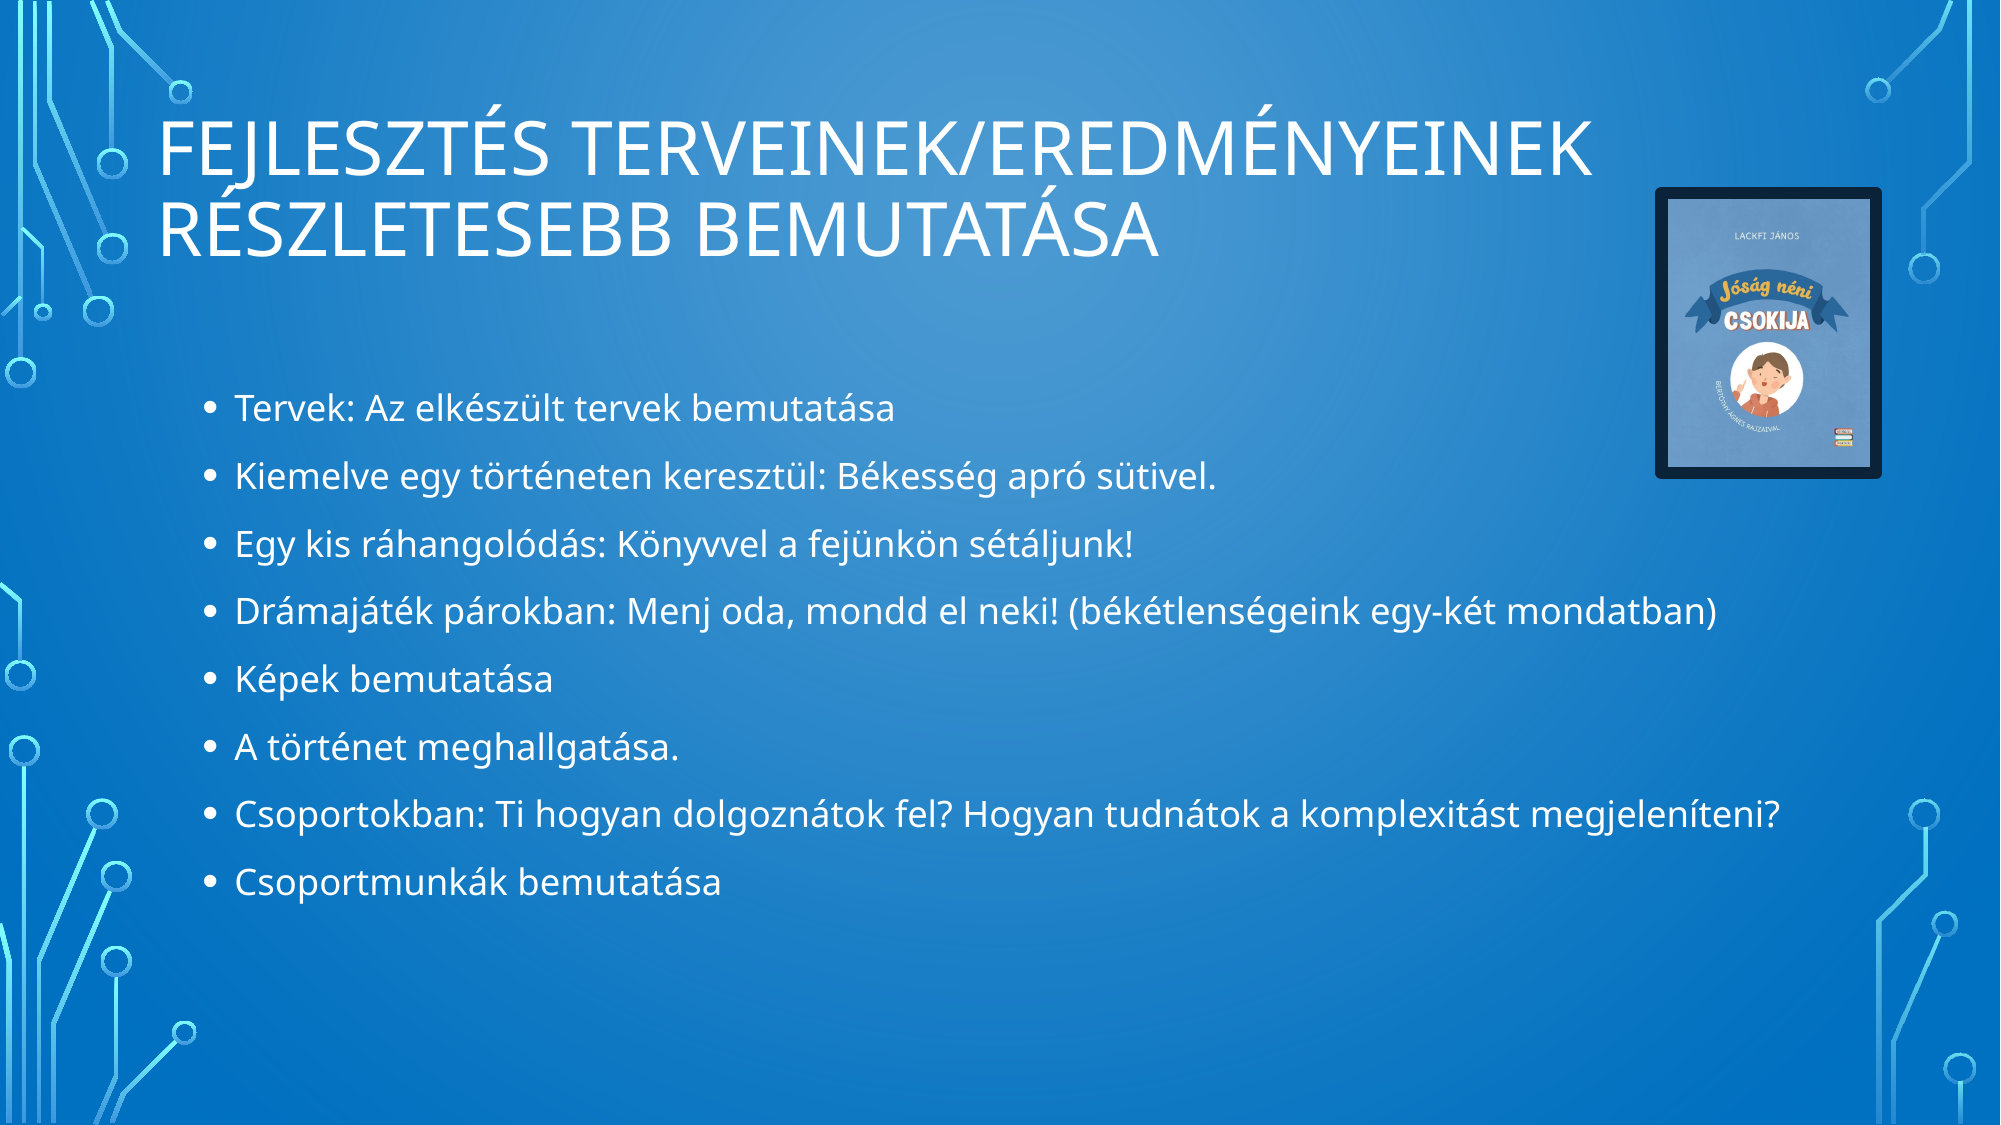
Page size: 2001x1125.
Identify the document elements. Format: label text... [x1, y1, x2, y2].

picture [1667, 199, 1871, 467]
title Fejlesztés terveinek/eredményeinek részletesebb bemutatása [141, 70, 1767, 313]
list Tervek: Az elkészült tervek bemutatása Kiemelve egy történeten keresztül: Békesség apró sütivel. Egy kis ráhangolódás: Könyvvel a fejünkön sétáljunk! Drámajáték párokban: Menj oda, mondd el neki! (békétlenségeink egy-két mondatban) Képek bemutatása A történet meghallgatása. Csoportokban: Ti hogyan dolgoznátok fel? Hogyan tudnátok a komplexitást megjeleníteni? Csoportmunkák bemutatása [187, 369, 1813, 950]
